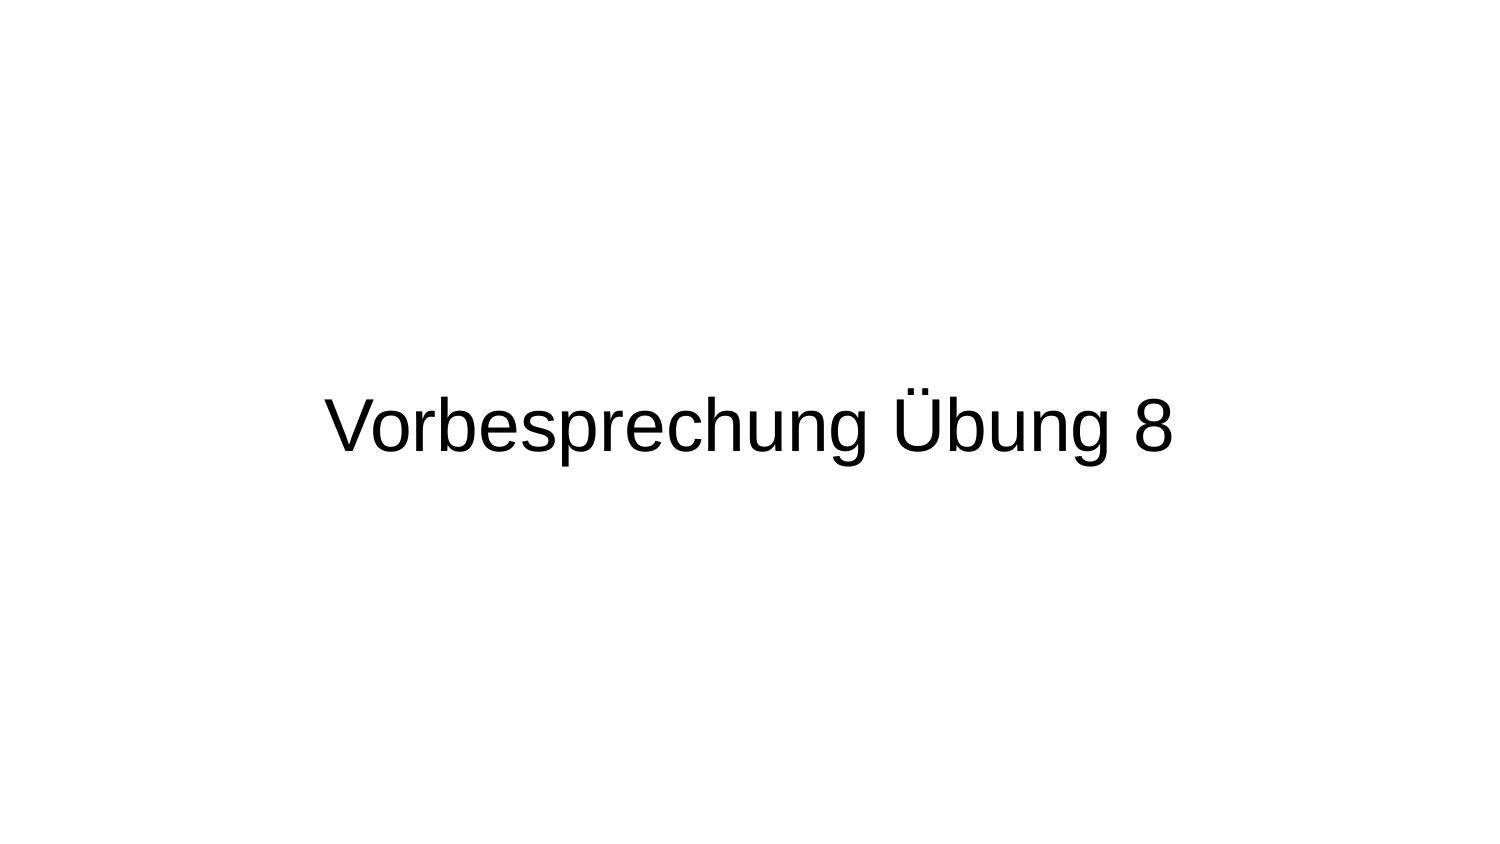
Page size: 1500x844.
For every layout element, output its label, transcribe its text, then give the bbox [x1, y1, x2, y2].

title Vorbesprechung Übung 8 [51, 352, 1449, 491]
